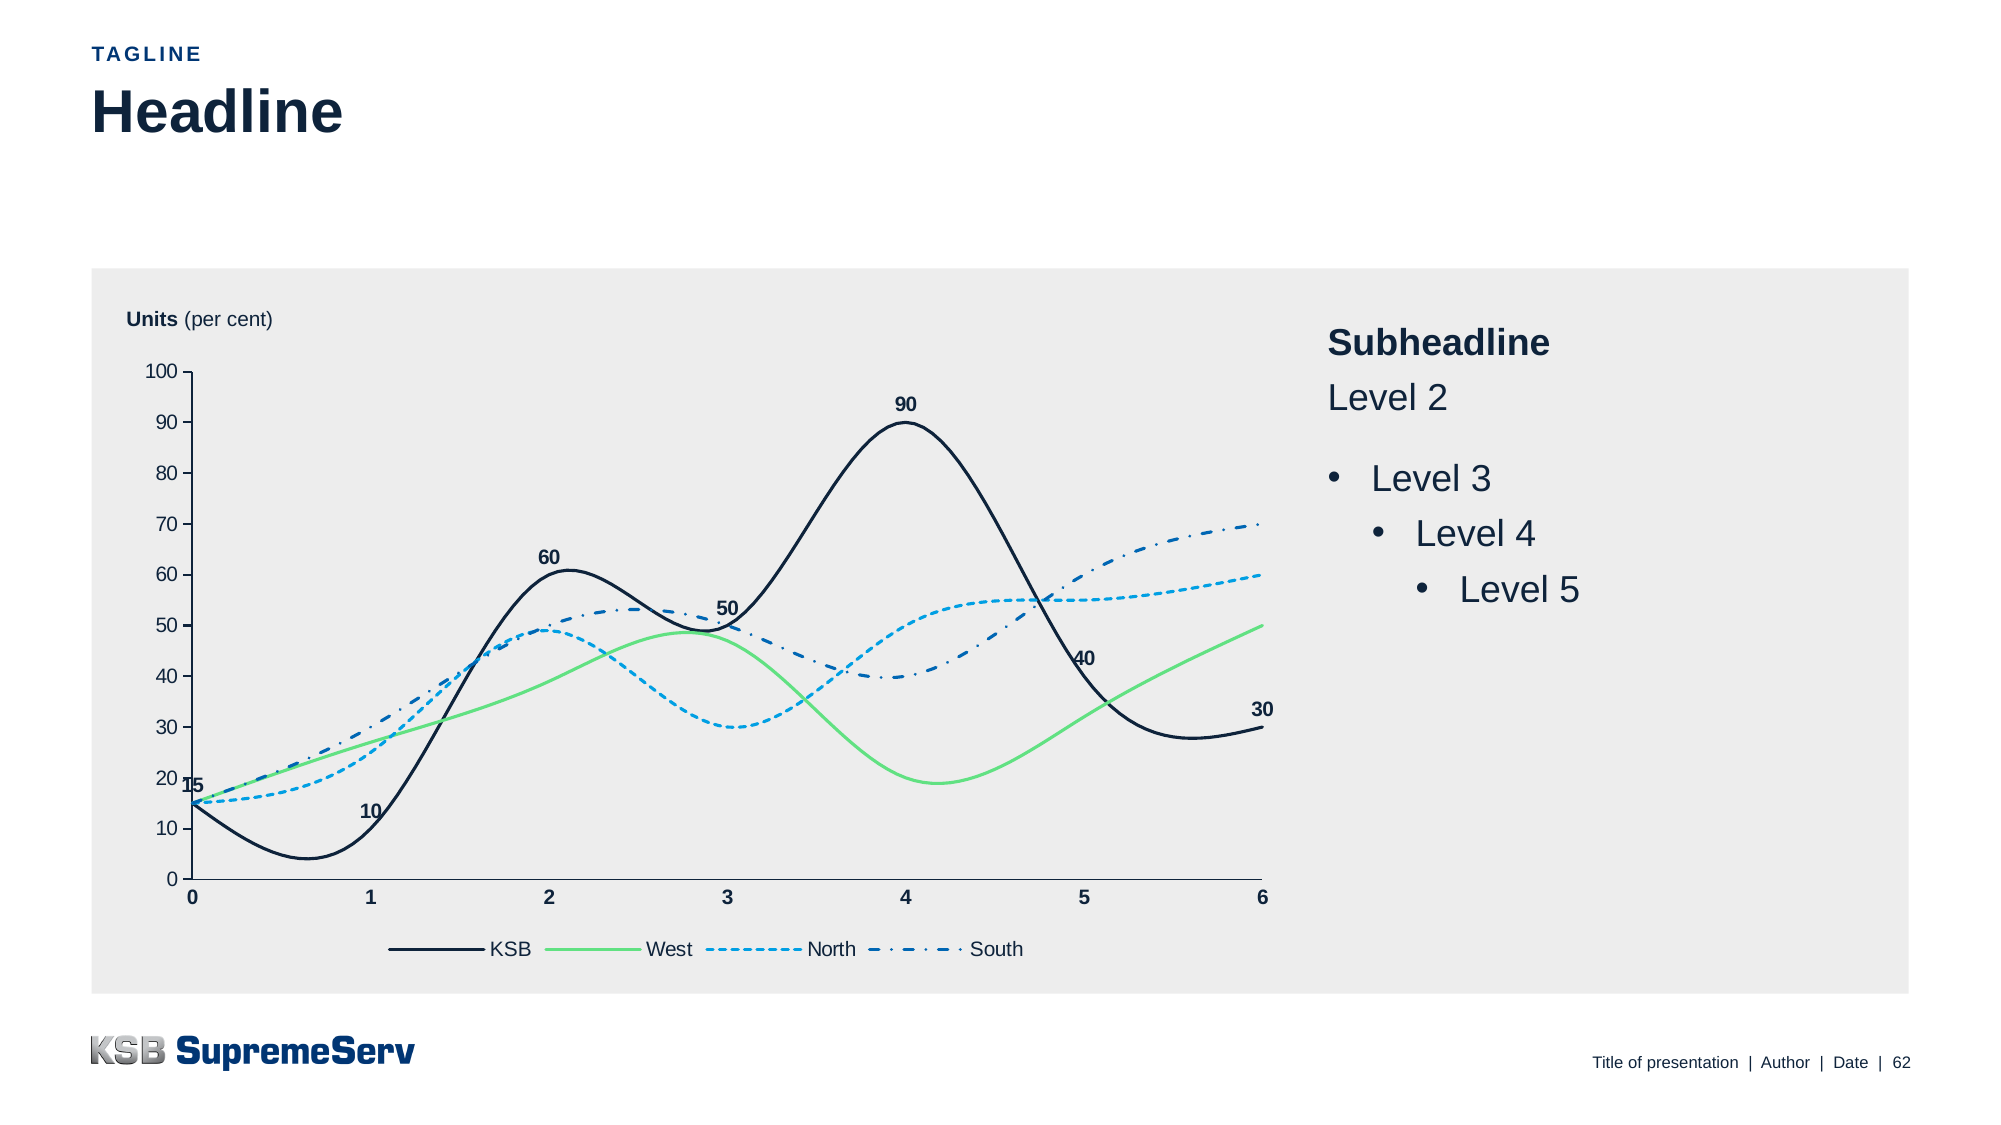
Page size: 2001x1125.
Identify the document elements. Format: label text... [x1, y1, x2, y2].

chart [120, 346, 1292, 968]
picture [91, 1035, 415, 1071]
list Subheadline Level 2 Level 3 Level 4 Level 5 [1327, 318, 1879, 968]
slide_number 62 [1892, 1045, 1930, 1078]
footer Title of presentation | Author | Date | [1017, 1045, 1883, 1078]
list Tagline [91, 40, 1909, 64]
title Headline [91, 72, 1907, 232]
text_box Units (per cent) [111, 297, 309, 338]
